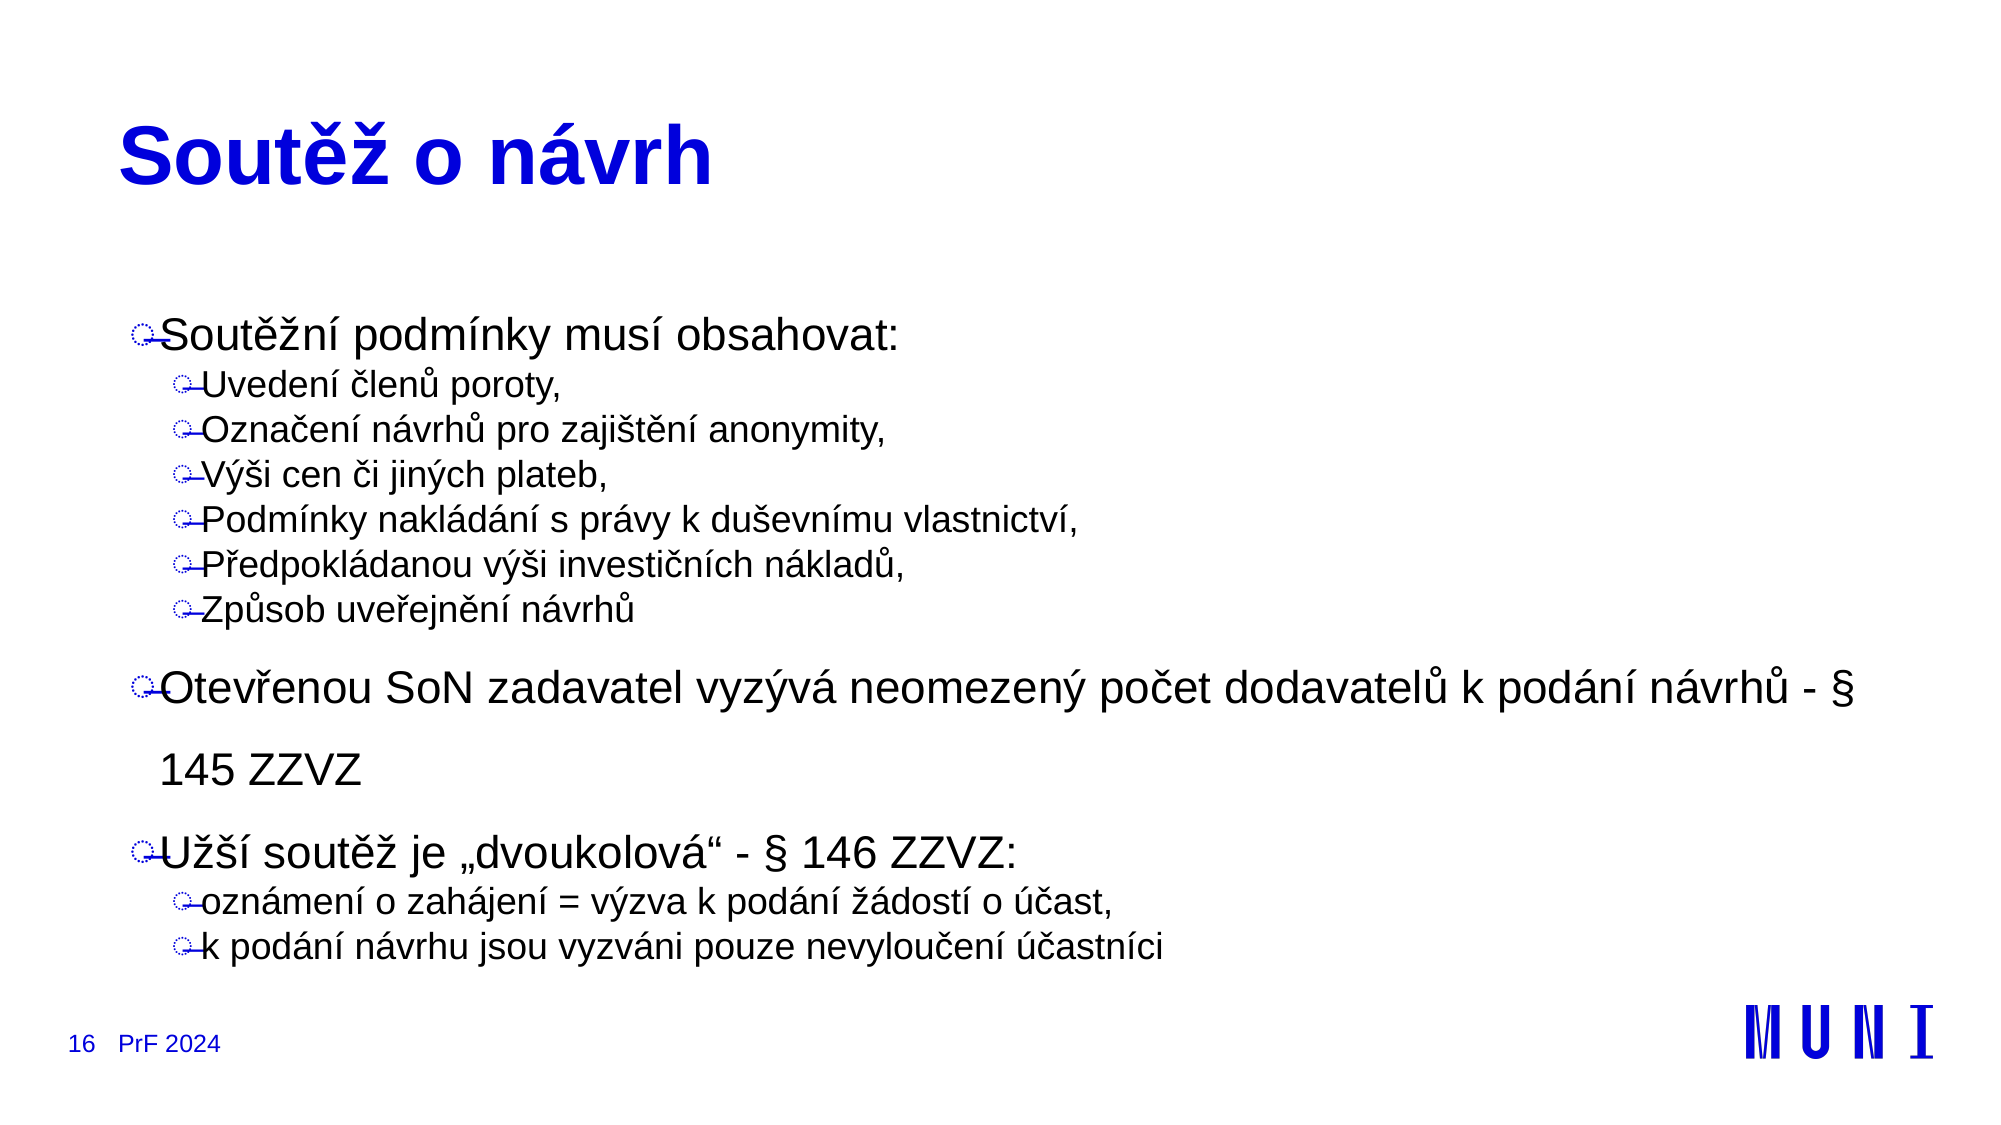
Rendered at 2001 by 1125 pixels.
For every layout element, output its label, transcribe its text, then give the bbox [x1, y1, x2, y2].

title Soutěž o návrh [118, 118, 1883, 193]
footer PrF 2024 [118, 1021, 1418, 1063]
picture [1746, 1005, 1933, 1059]
list Soutěžní podmínky musí obsahovat: Uvedení členů poroty, Označení návrhů pro zajištění anonymity, Výši cen či jiných plateb, Podmínky nakládání s právy k duševnímu vlastnictví, Předpokládanou výši investičních nákladů, Způsob uveřejnění návrhů Otevřenou SoN zadavatel vyzývá neomezený počet dodavatelů k podání návrhů - § 145 ZZVZ Užší soutěž je „dvoukolová“ - § 146 ZZVZ: oznámení o zahájení = výzva k podání žádostí o účast, k podání návrhu jsou vyzváni pouze nevyloučení účastníci [118, 277, 1883, 975]
slide_number 16 [67, 1021, 110, 1063]
